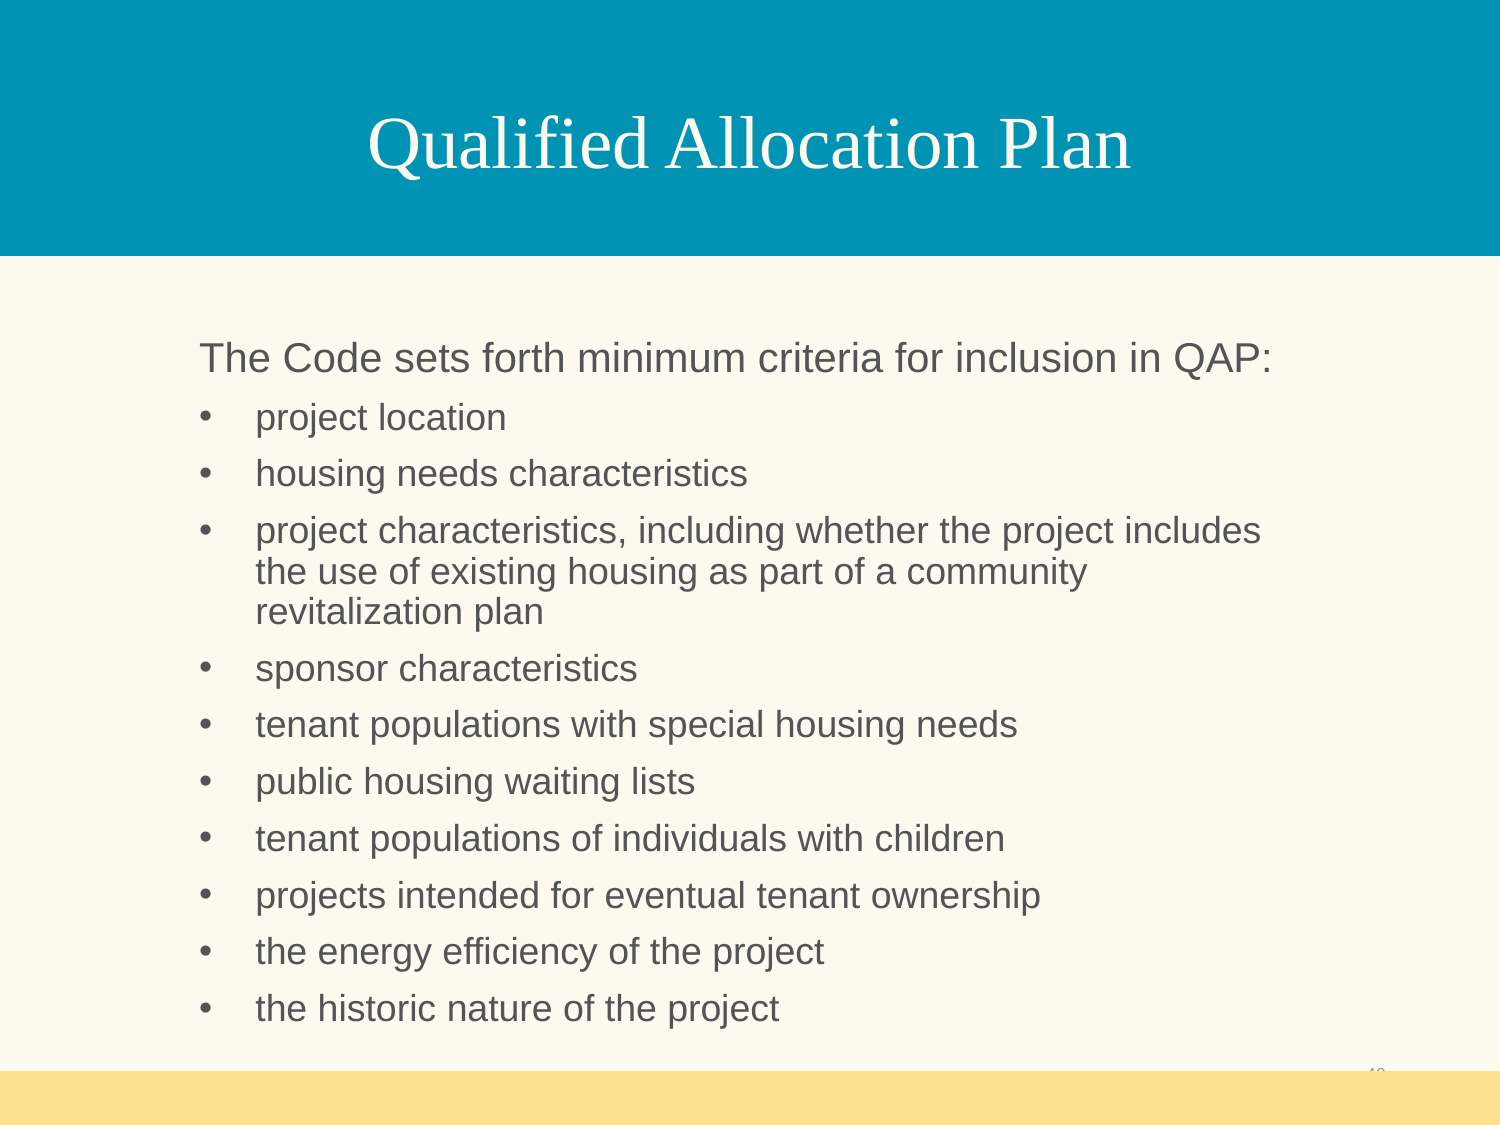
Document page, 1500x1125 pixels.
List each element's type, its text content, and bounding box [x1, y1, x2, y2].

subtitle The Code sets forth minimum criteria for inclusion in QAP: project location housing needs characteristics project characteristics, including whether the project includes the use of existing housing as part of a community revitalization plan sponsor characteristics tenant populations with special housing needs public housing waiting lists tenant populations of individuals with children projects intended for eventual tenant ownership the energy efficiency of the project the historic nature of the project [187, 330, 1313, 1016]
text_box [0, 0, 1500, 257]
text_box [0, 1070, 1500, 1125]
slide_number 49 [1059, 1042, 1397, 1103]
title Qualified Allocation Plan [187, 65, 1313, 191]
